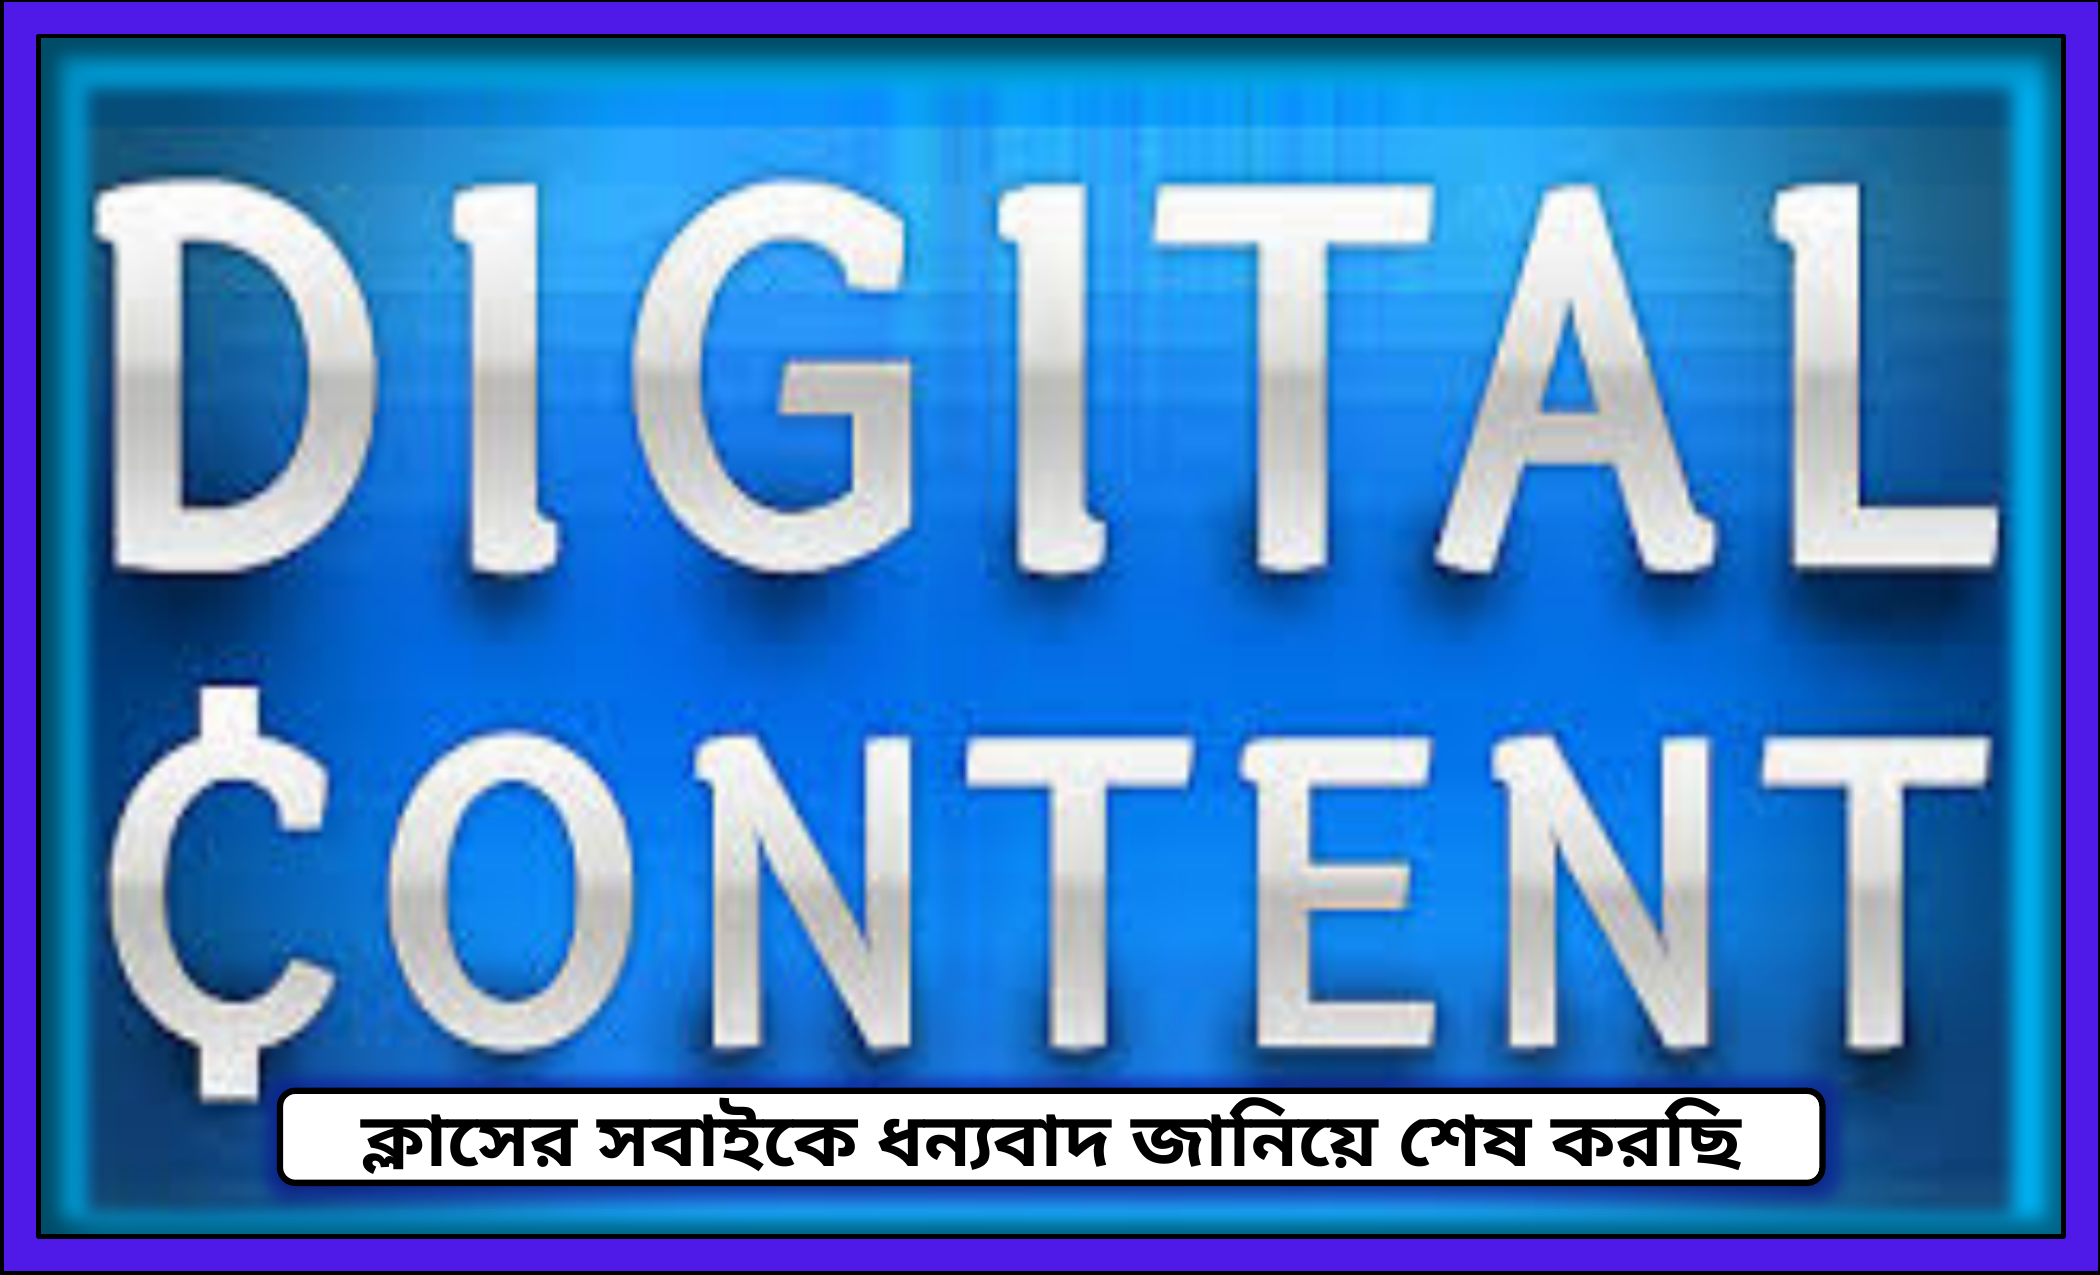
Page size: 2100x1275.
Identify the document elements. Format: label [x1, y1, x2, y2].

picture [39, 36, 2063, 1236]
text_box [2, 0, 2100, 1274]
picture [0, 0, 2100, 1275]
